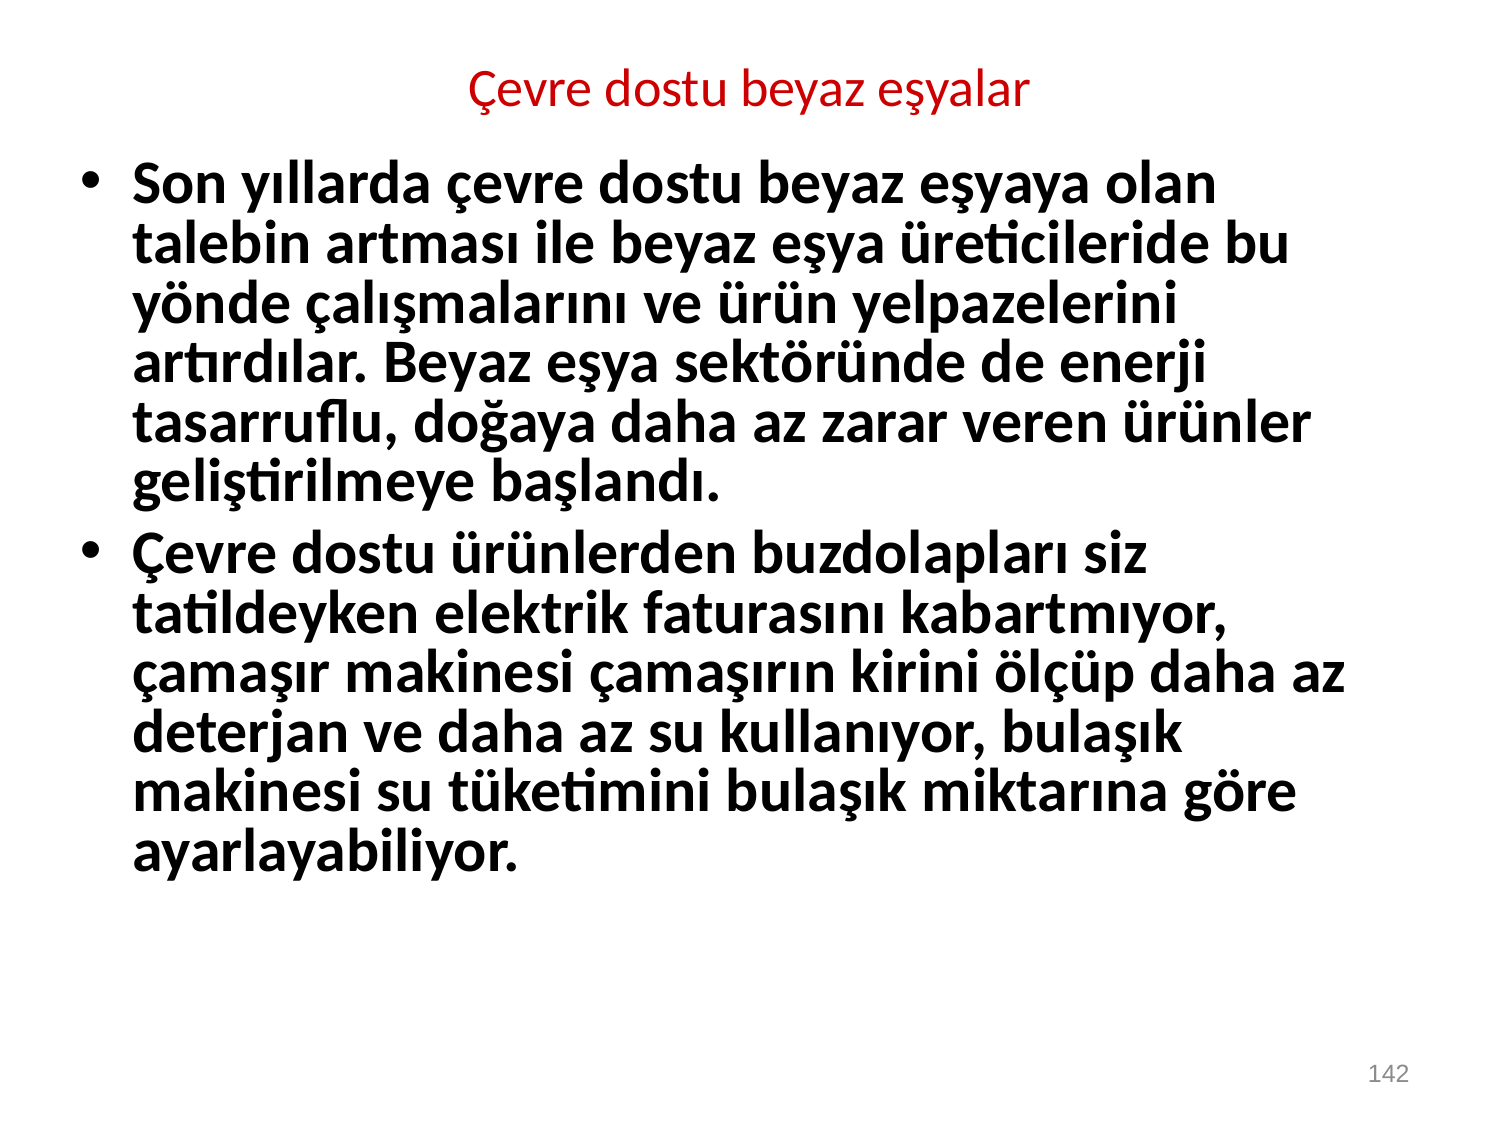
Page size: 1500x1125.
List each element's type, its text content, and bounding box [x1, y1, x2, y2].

list Son yıllarda çevre dostu beyaz eşyaya olan talebin artması ile beyaz eşya üreticileride bu yönde çalışmalarını ve ürün yelpazelerini artırdılar. Beyaz eşya sektöründe de enerji tasarruflu, doğaya daha az zarar veren ürünler geliştirilmeye başlandı. Çevre dostu ürünlerden buzdolapları siz tatildeyken elektrik faturasını kabartmıyor, çamaşır makinesi çamaşırın kirini ölçüp daha az deterjan ve daha az su kullanıyor, bulaşık makinesi su tüketimini bulaşık miktarına göre ayarlayabiliyor. [64, 148, 1415, 892]
title Çevre dostu beyaz eşyalar [75, 45, 1425, 126]
slide_number 142 [1074, 1042, 1425, 1103]
